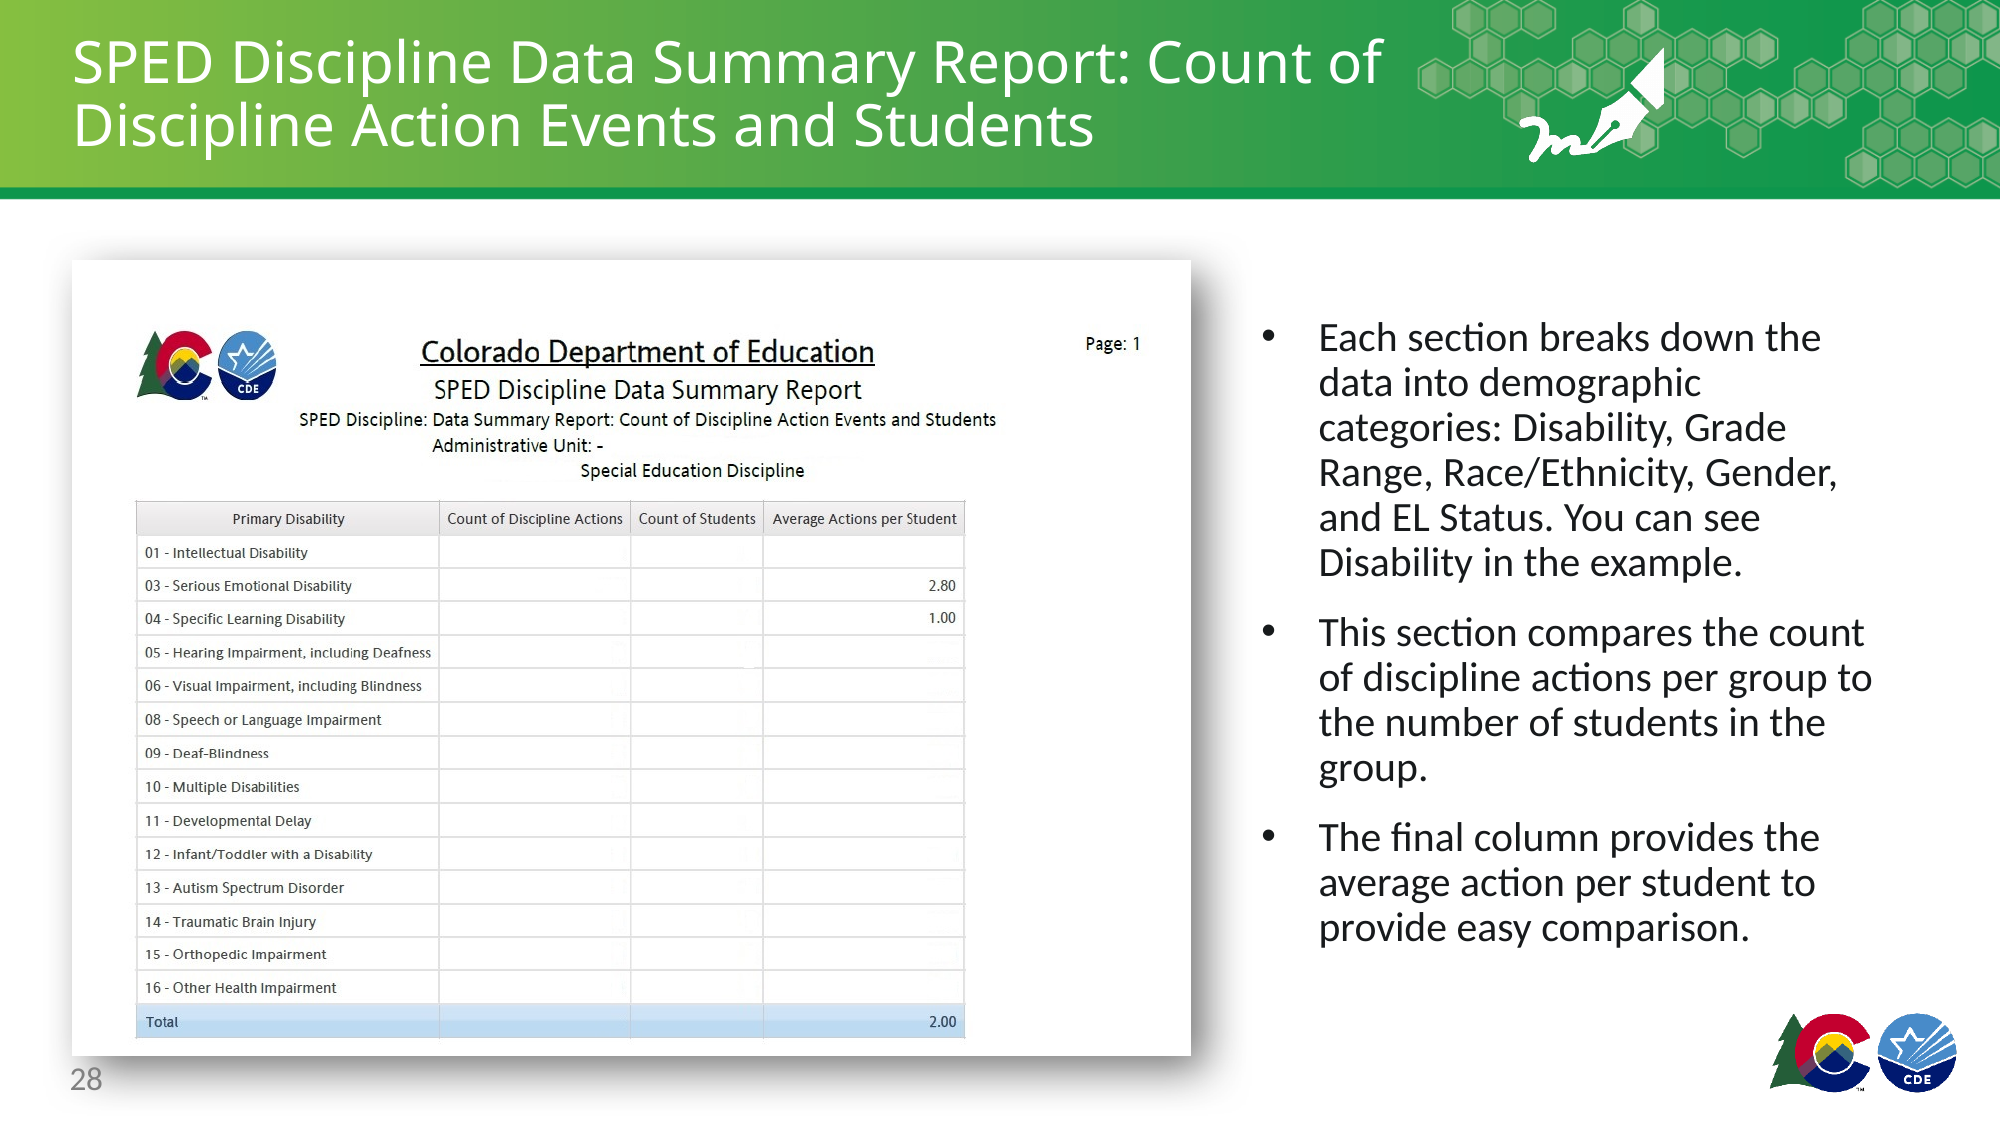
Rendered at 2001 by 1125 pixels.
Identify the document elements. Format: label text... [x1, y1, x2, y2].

slide_number 28 [54, 1047, 505, 1108]
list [72, 260, 1191, 1056]
title SPED Discipline Data Summary Report: Count of Discipline Action Events and Students [72, 33, 1396, 182]
picture [1768, 1012, 1957, 1093]
list Each section breaks down the data into demographic categories: Disability, Grade Range, Race/Ethnicity, Gender, and EL Status. You can see Disability in the example. This section compares the count of discipline actions per group to the number of students in the group. The final column provides the average action per student to provide easy comparison. [1246, 275, 1906, 990]
picture [0, 0, 2000, 200]
